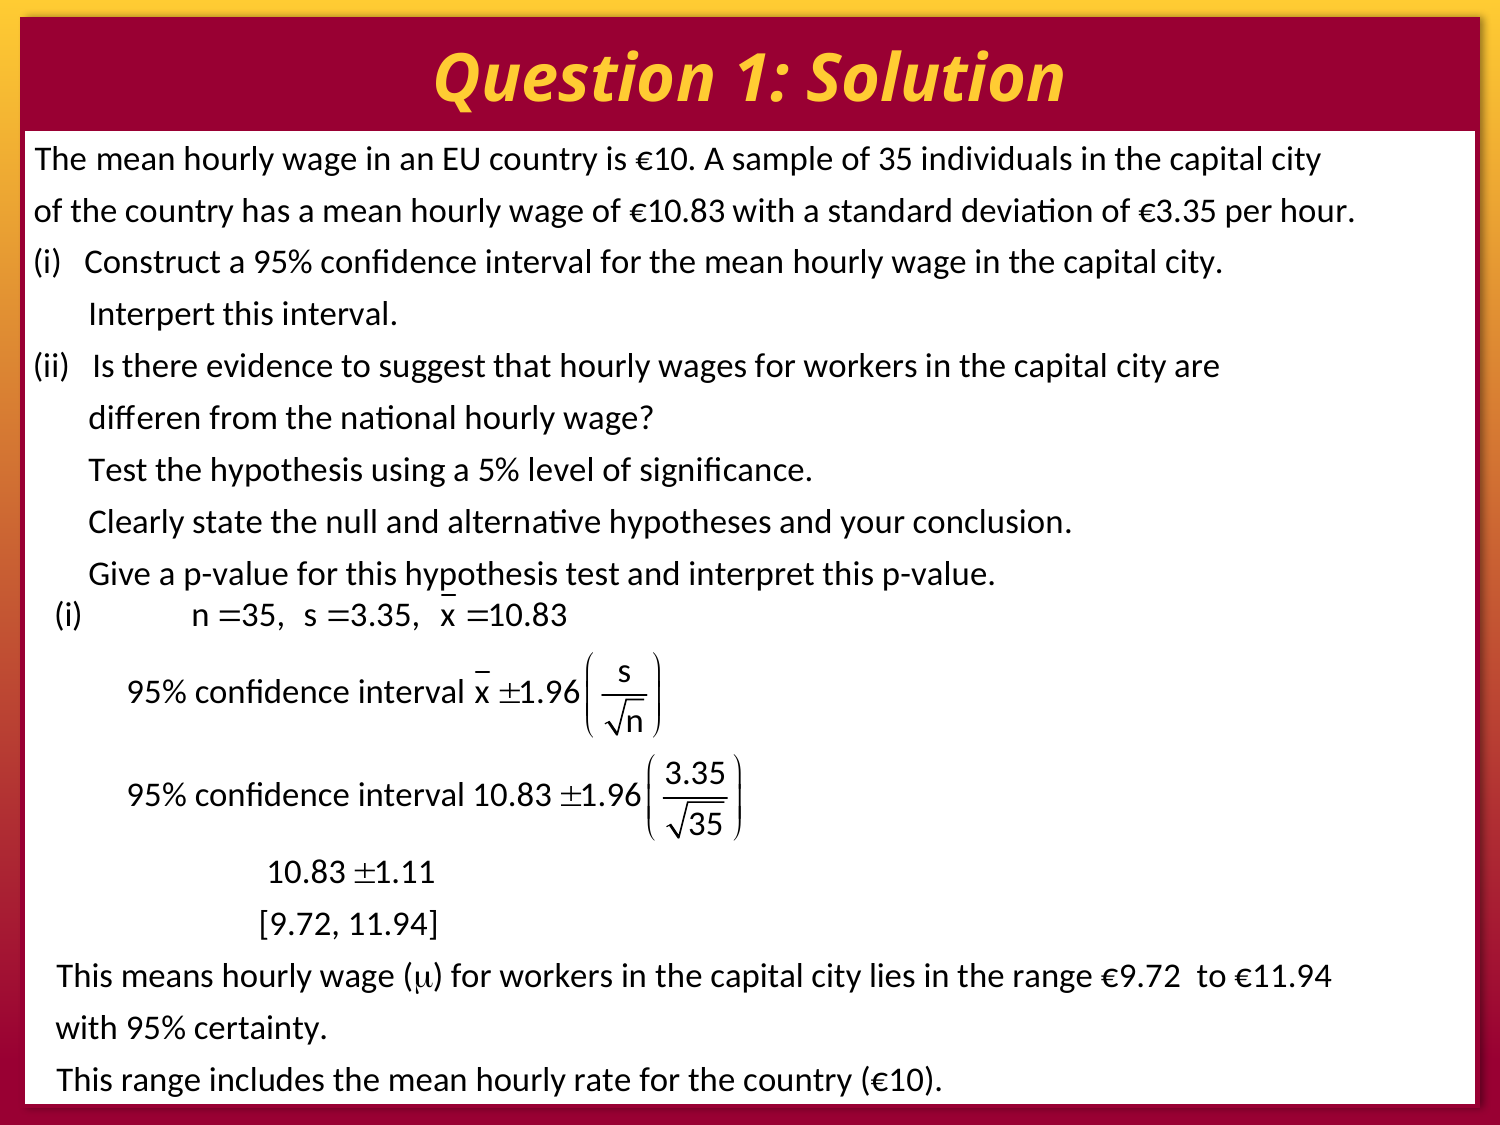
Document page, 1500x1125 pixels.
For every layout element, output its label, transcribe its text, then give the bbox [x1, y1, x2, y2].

title Question 1: Solution [21, 18, 1479, 131]
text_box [50, 586, 1340, 1106]
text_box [29, 137, 1370, 646]
